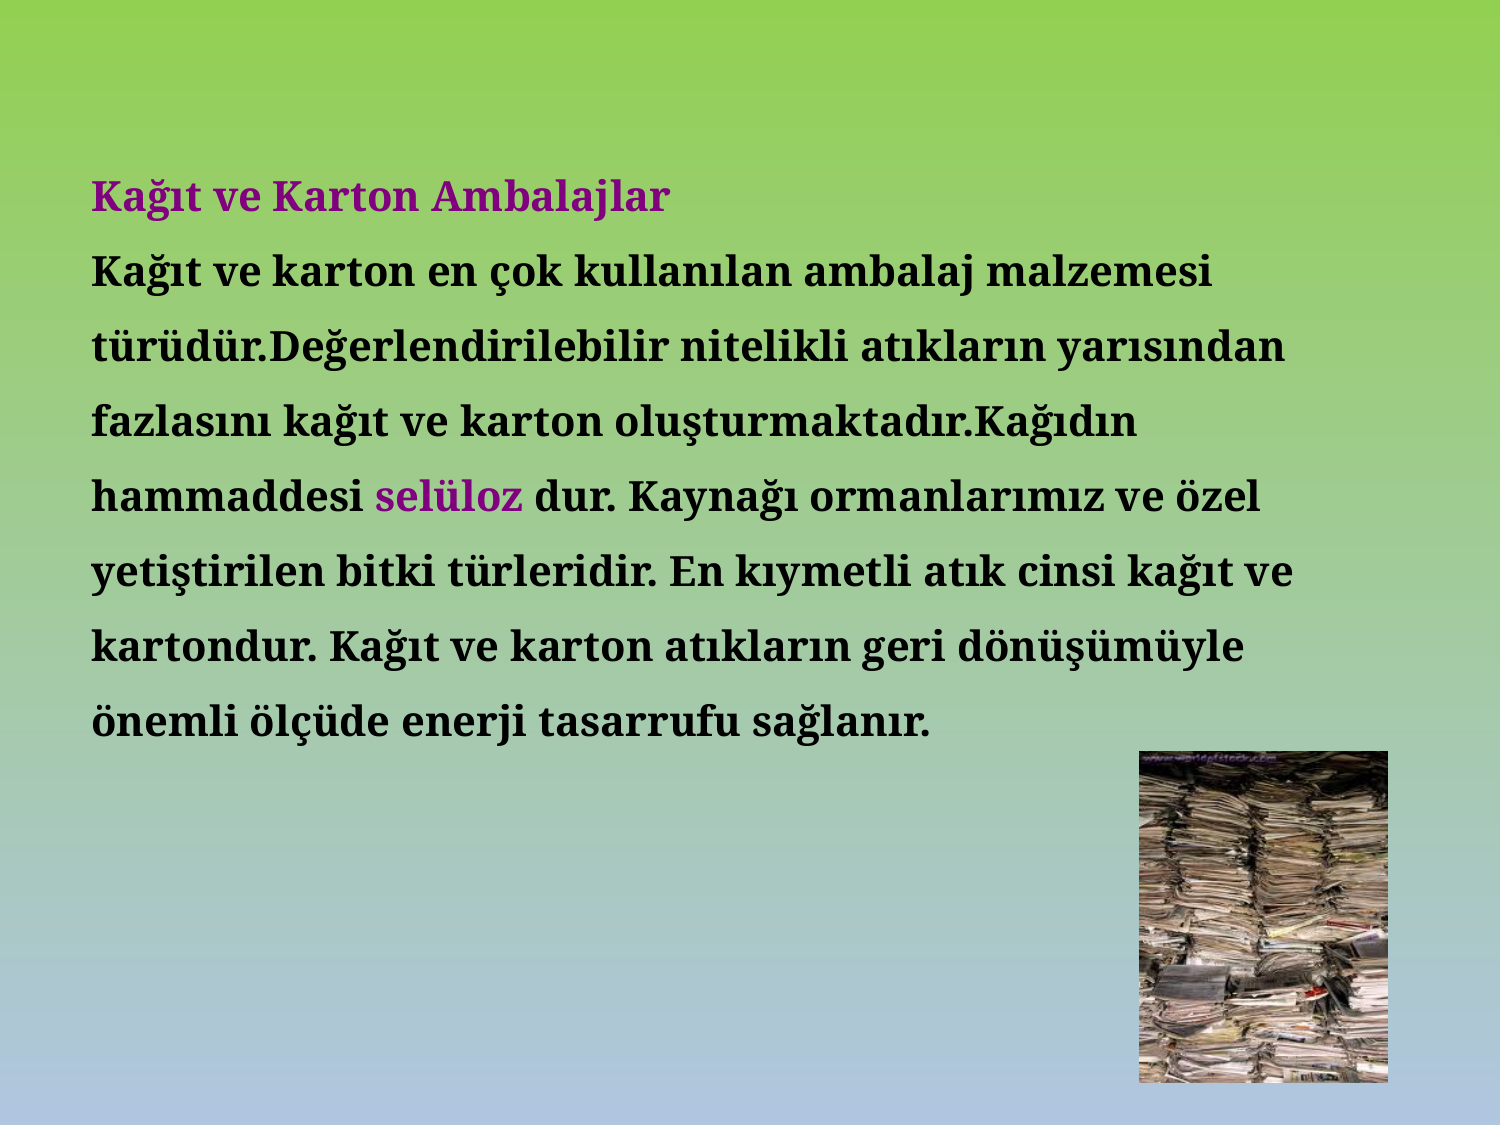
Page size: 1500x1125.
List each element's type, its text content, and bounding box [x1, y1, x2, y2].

title [1317, 302, 1450, 928]
picture [1139, 751, 1389, 1083]
title [0, 302, 1136, 928]
text_box Kağıt ve Karton Ambalajlar Kağıt ve karton en çok kullanılan ambalaj malzemesi türüdür.Değerlendirilebilir nitelikli atıkların yarısından fazlasını kağıt ve karton oluşturmaktadır.Kağıdın hammaddesi selüloz dur. Kaynağı ormanlarımız ve özel yetiştirilen bitki türleridir. En kıymetli atık cinsi kağıt ve kartondur. Kağıt ve karton atıkların geri dönüşümüyle önemli ölçüde enerji tasarrufu sağlanır. [76, 137, 1317, 752]
